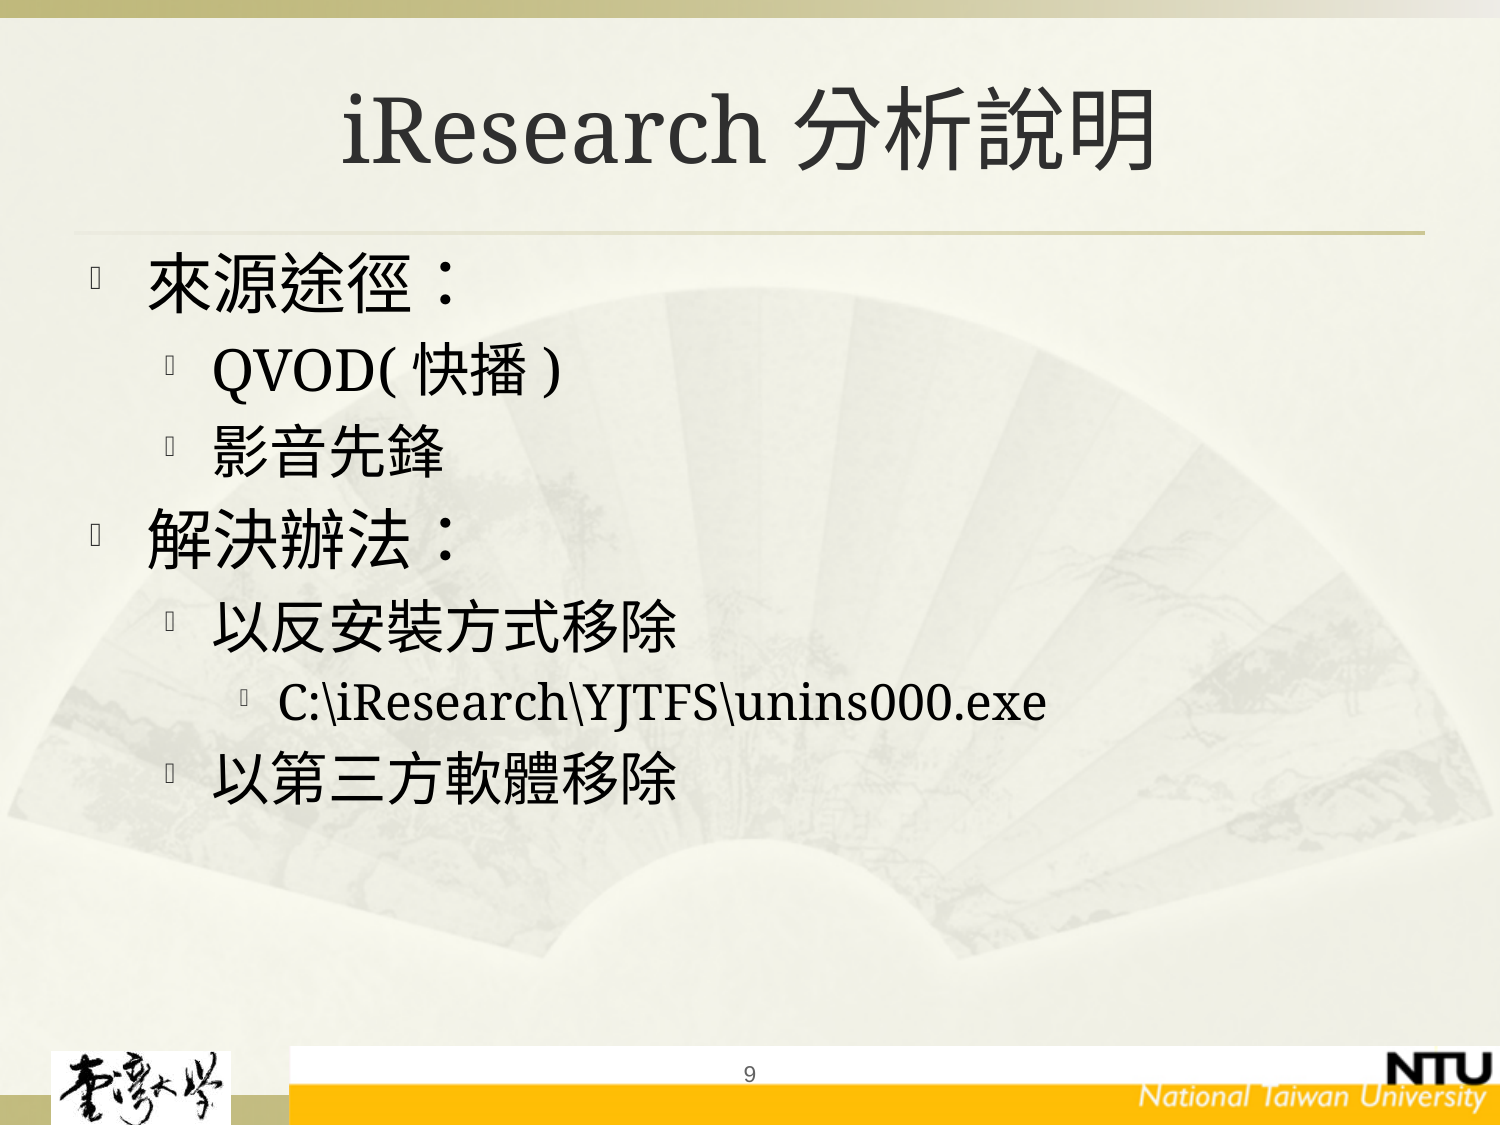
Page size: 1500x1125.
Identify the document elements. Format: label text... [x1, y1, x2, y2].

list 來源途徑： QVOD(快播) 影音先鋒 解決辦法： 以反安裝方式移除 C:\iResearch\YJTFS\unins000.exe 以第三方軟體移除 [75, 234, 1425, 1032]
slide_number 9 [675, 1050, 825, 1097]
picture [51, 1051, 231, 1125]
title iResearch分析說明 [75, 45, 1425, 209]
picture [289, 1046, 1500, 1125]
